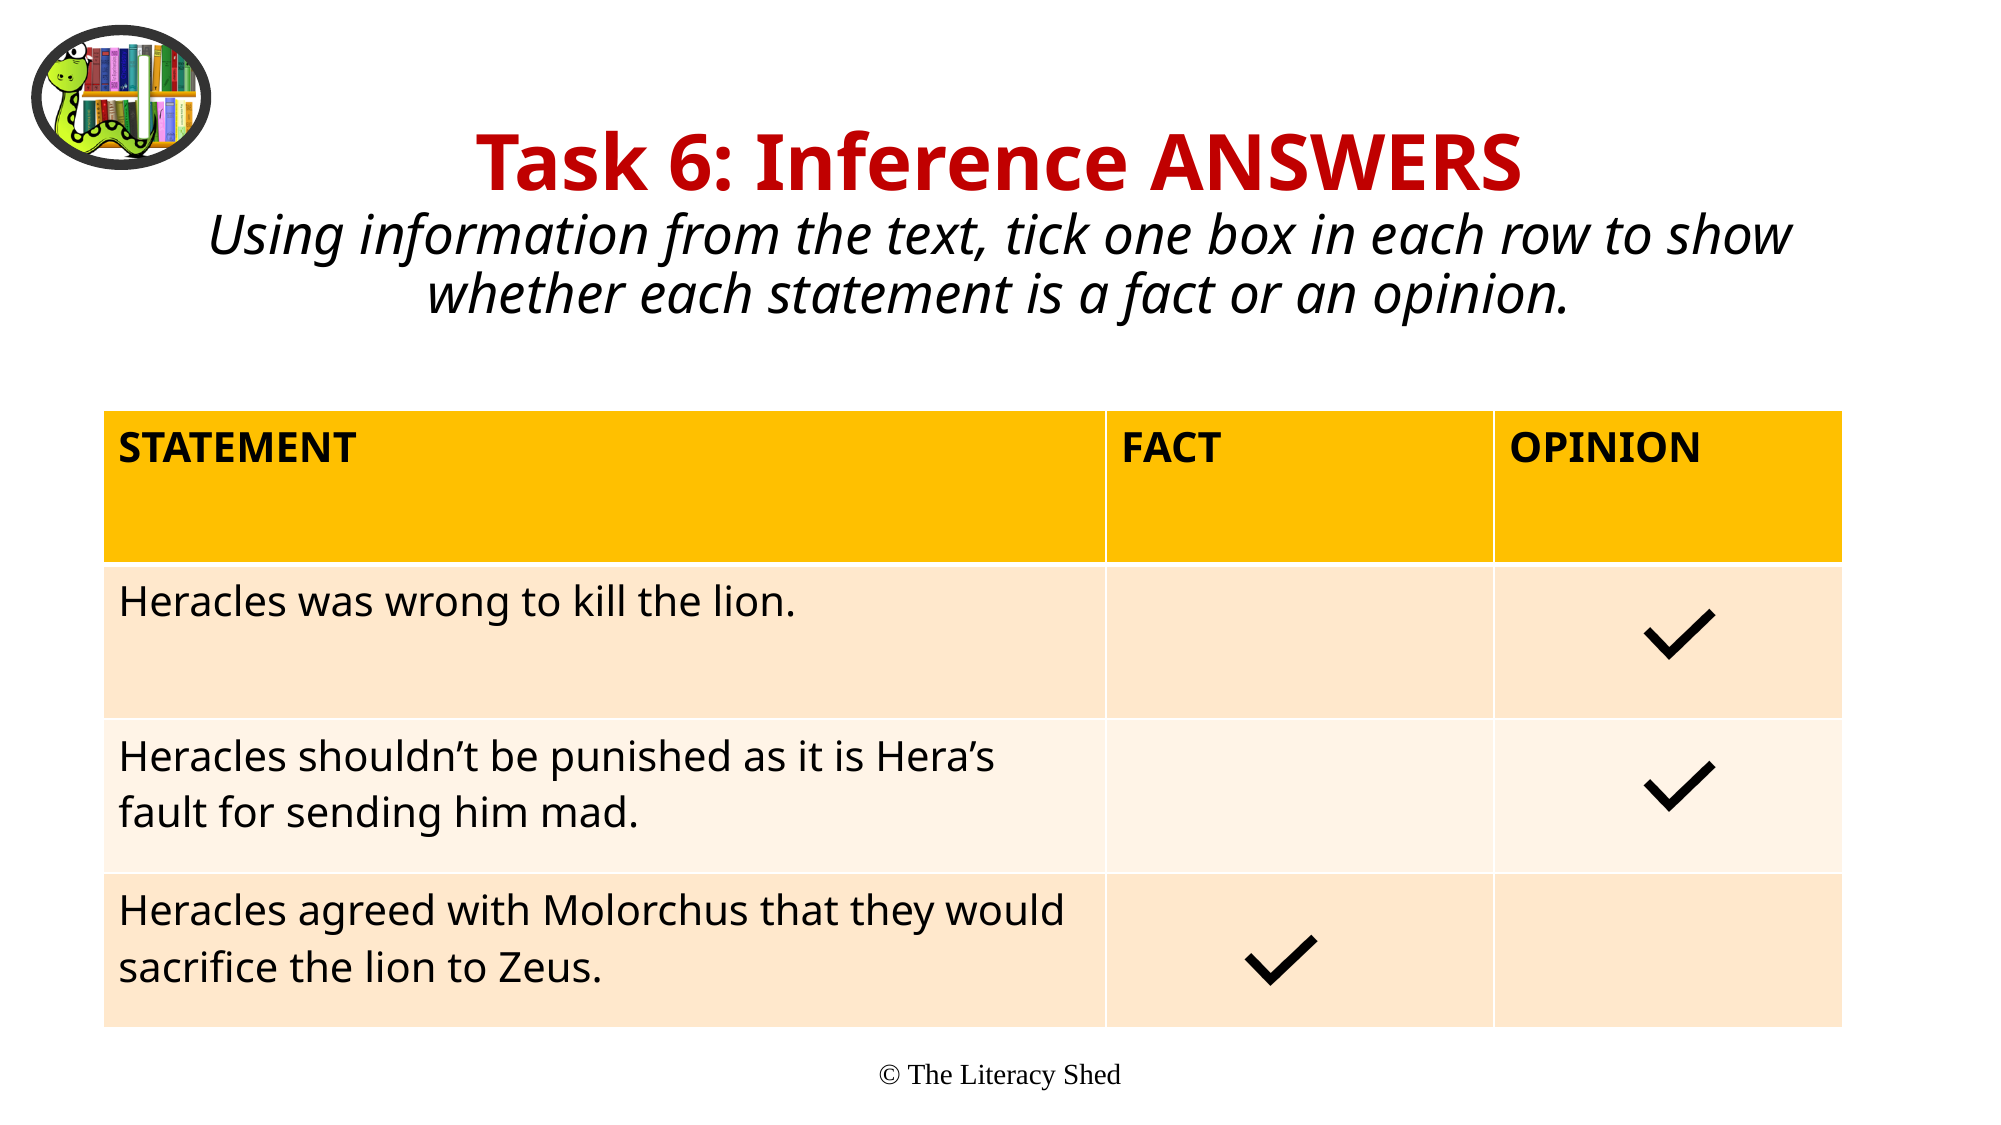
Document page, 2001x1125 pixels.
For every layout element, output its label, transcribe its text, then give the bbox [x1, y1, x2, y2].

table_cell [1107, 874, 1493, 1027]
table_cell Heracles agreed with Molorchus that they would sacrifice the lion to Zeus. [104, 874, 1105, 1027]
table_header OPINION [1495, 411, 1842, 562]
table_cell [1495, 567, 1842, 718]
table_cell [1107, 720, 1493, 872]
picture [36, 30, 207, 165]
table_header STATEMENT [104, 411, 1105, 562]
table_cell Heracles shouldn’t be punished as it is Hera’s fault for sending him mad. [104, 720, 1105, 872]
footer © The Literacy Shed [662, 1042, 1338, 1103]
picture [1641, 748, 1717, 824]
table_cell [1495, 720, 1842, 872]
table_cell [1107, 567, 1493, 718]
table_header FACT [1107, 411, 1493, 562]
title Task 6: Inference ANSWERS Using information from the text, tick one box in each row to show whether each statement is a fact or an opinion. [137, 115, 1863, 334]
table_cell Heracles was wrong to kill the lion. [104, 567, 1105, 718]
picture [1641, 596, 1717, 672]
table_cell [1495, 874, 1842, 1027]
picture [1243, 922, 1319, 998]
